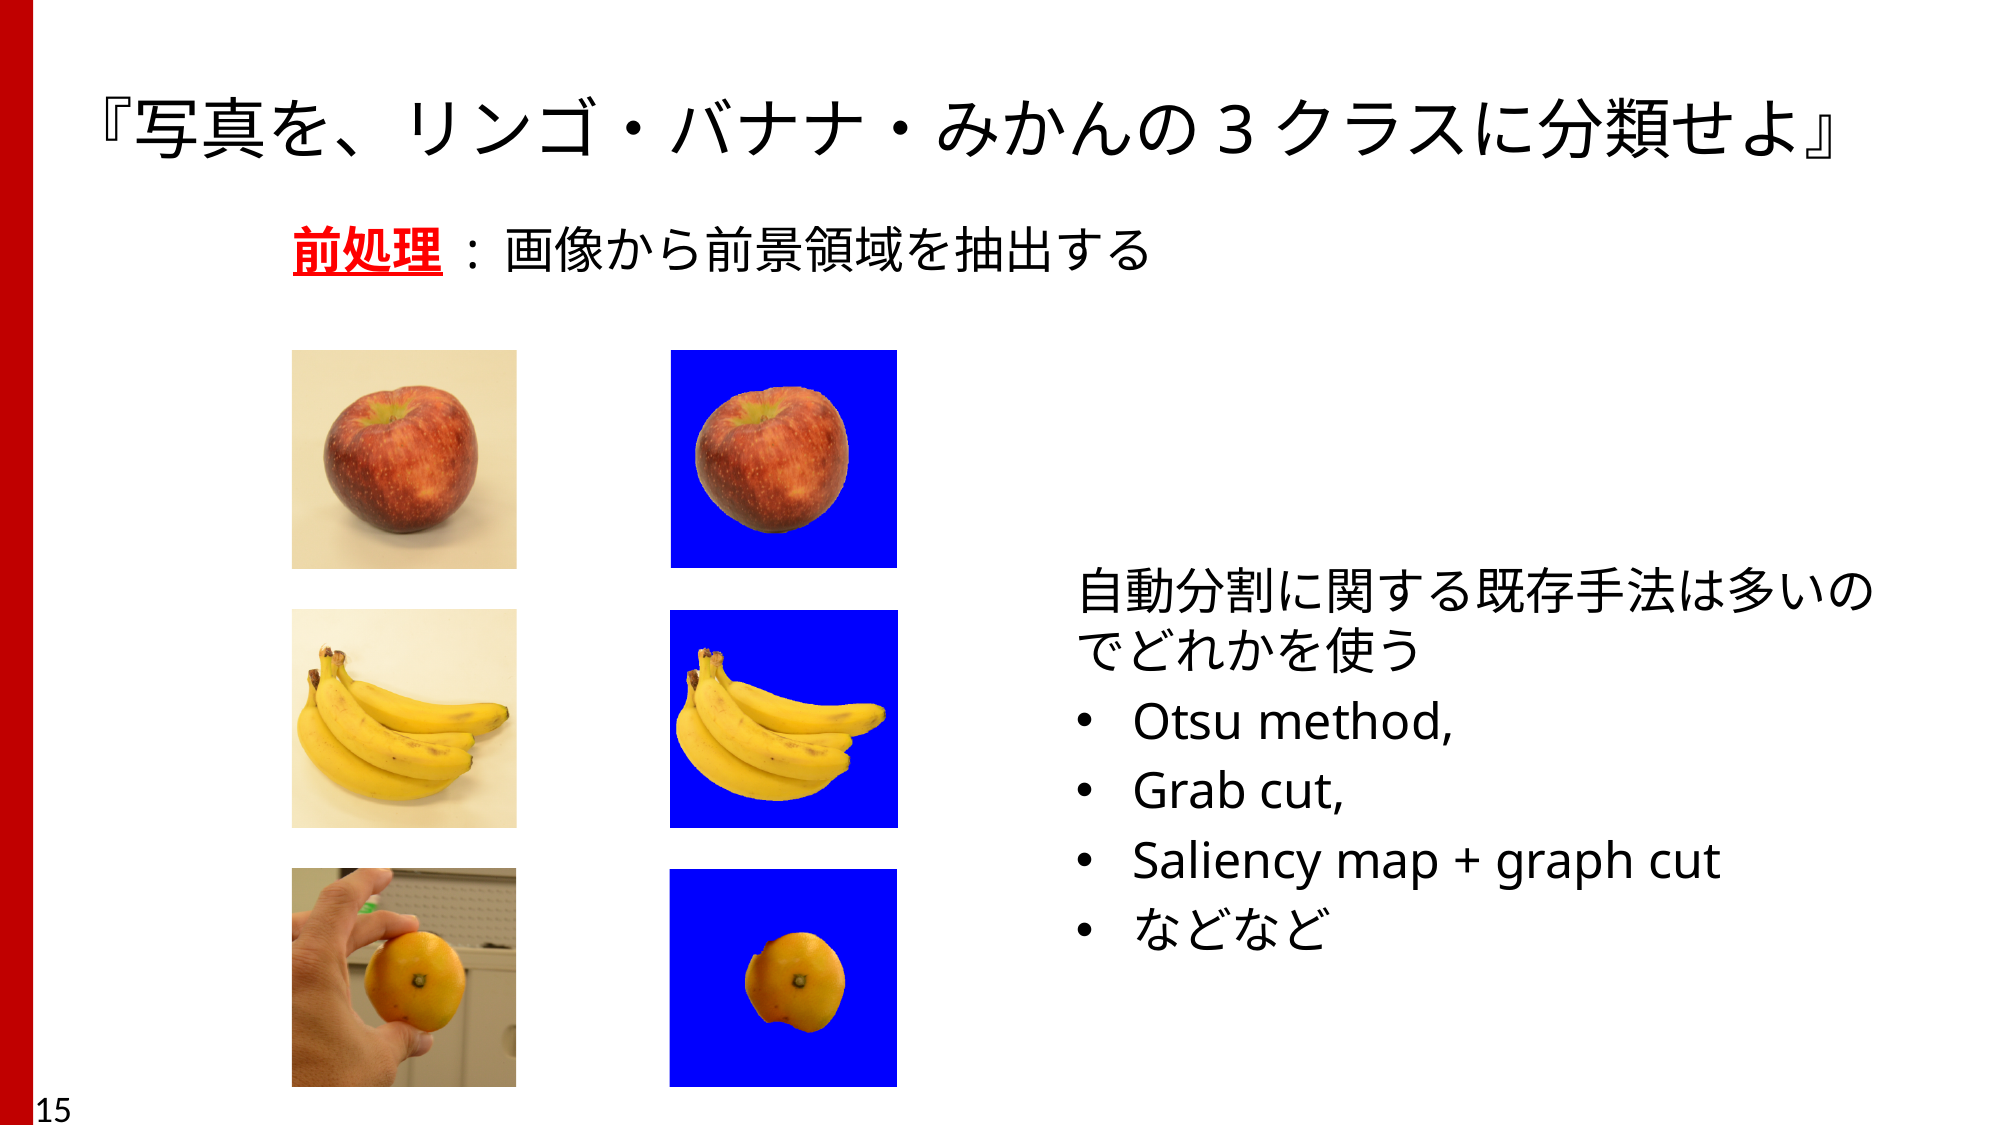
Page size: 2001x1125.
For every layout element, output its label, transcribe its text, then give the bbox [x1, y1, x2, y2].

picture [669, 869, 897, 1087]
picture [670, 350, 897, 568]
text_box 『写真を、リンゴ・バナナ・みかんの3クラスに分類せよ』 [28, 79, 1910, 190]
list 前処理 : 画像から前景領域を抽出する [277, 217, 1364, 422]
slide_number 15 [19, 1077, 470, 1125]
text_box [291, 350, 517, 1087]
text_box 自動分割に関する既存手法は多いのでどれかを使う Otsu method, Grab cut, Saliency map + graph cut などなど [1060, 551, 1920, 972]
picture [670, 610, 898, 828]
